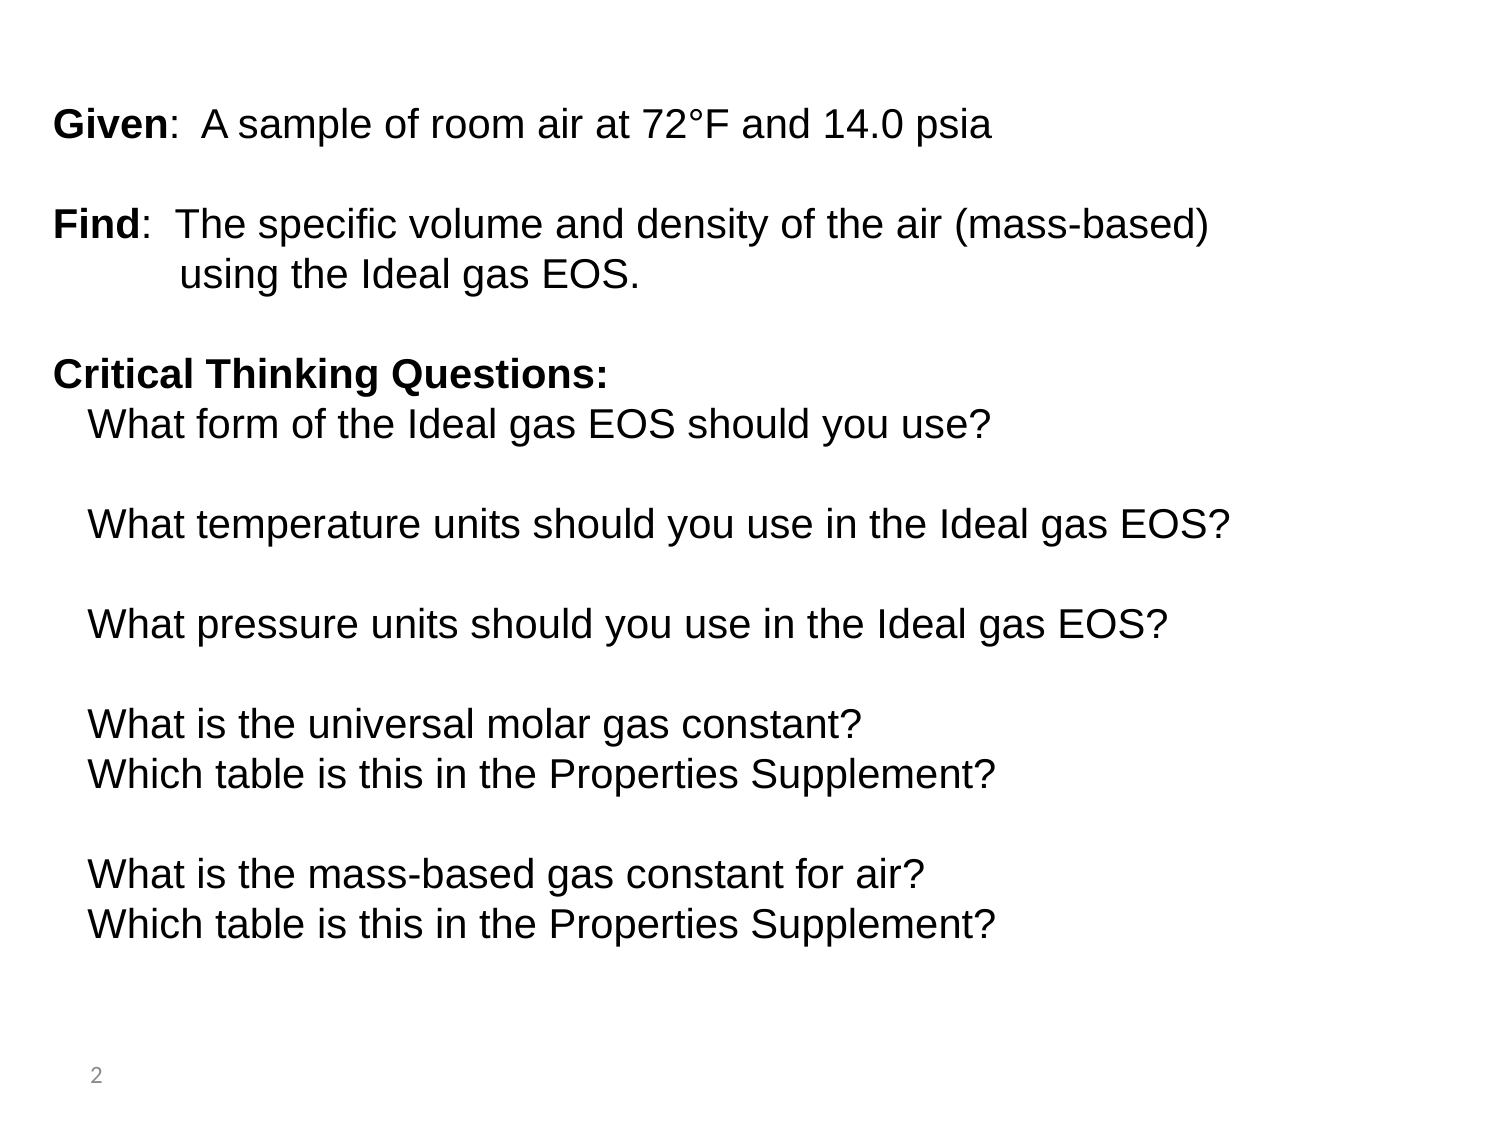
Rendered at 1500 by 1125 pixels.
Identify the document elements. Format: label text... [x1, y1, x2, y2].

text_box Given: A sample of room air at 72°F and 14.0 psia Find: The specific volume and density of the air (mass-based) using the Ideal gas EOS. Critical Thinking Questions: What form of the Ideal gas EOS should you use? What temperature units should you use in the Ideal gas EOS? What pressure units should you use in the Ideal gas EOS? What is the universal molar gas constant? Which table is this in the Properties Supplement? What is the mass-based gas constant for air? Which table is this in the Properties Supplement? [38, 39, 1475, 1055]
slide_number 2 [75, 1055, 425, 1104]
